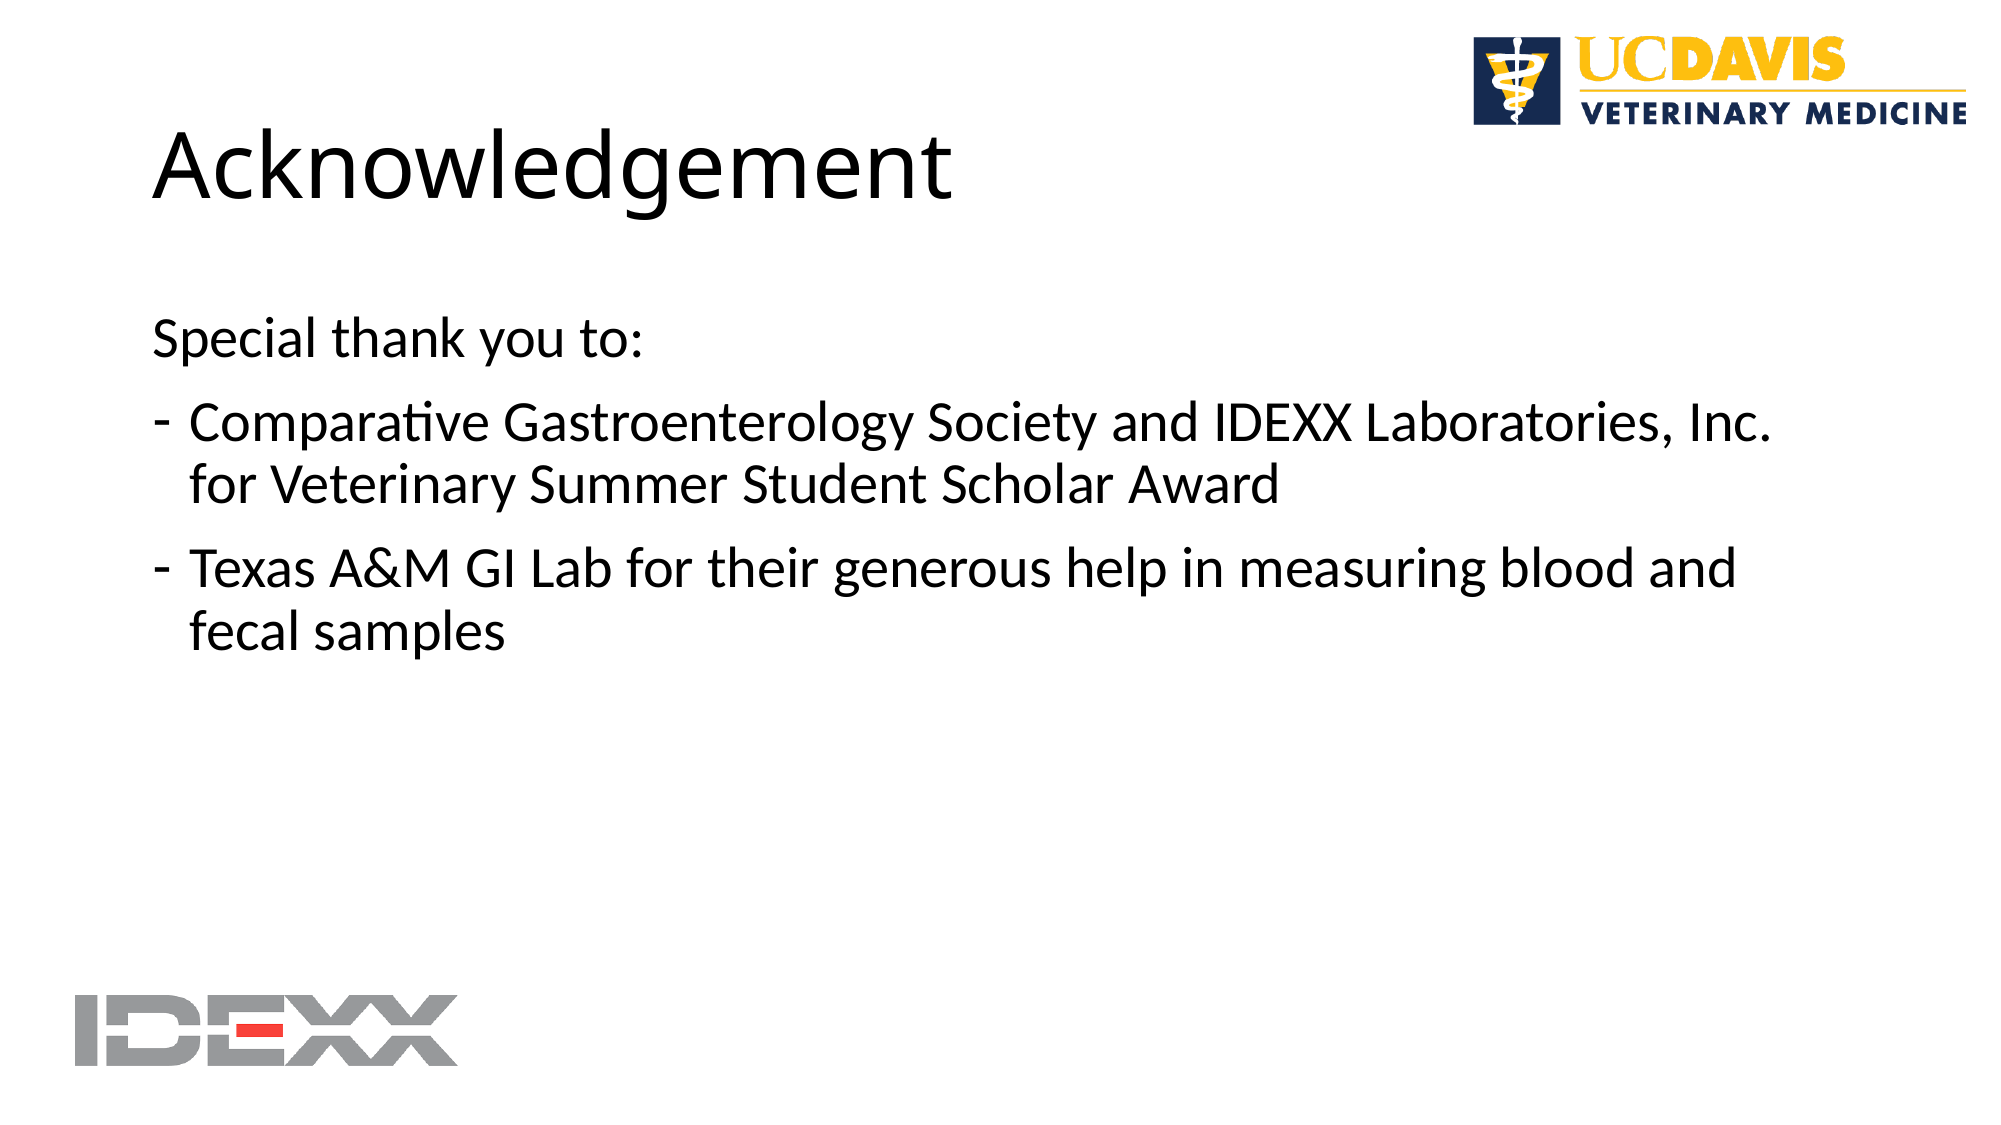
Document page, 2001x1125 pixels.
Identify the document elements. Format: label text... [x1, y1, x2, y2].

title Acknowledgement [137, 59, 1863, 278]
list Special thank you to: Comparative Gastroenterology Society and IDEXX Laboratories, Inc. for Veterinary Summer Student Scholar Award Texas A&M GI Lab for their generous help in measuring blood and fecal samples [137, 299, 1863, 1014]
picture [1458, 20, 1981, 140]
picture [75, 995, 458, 1066]
